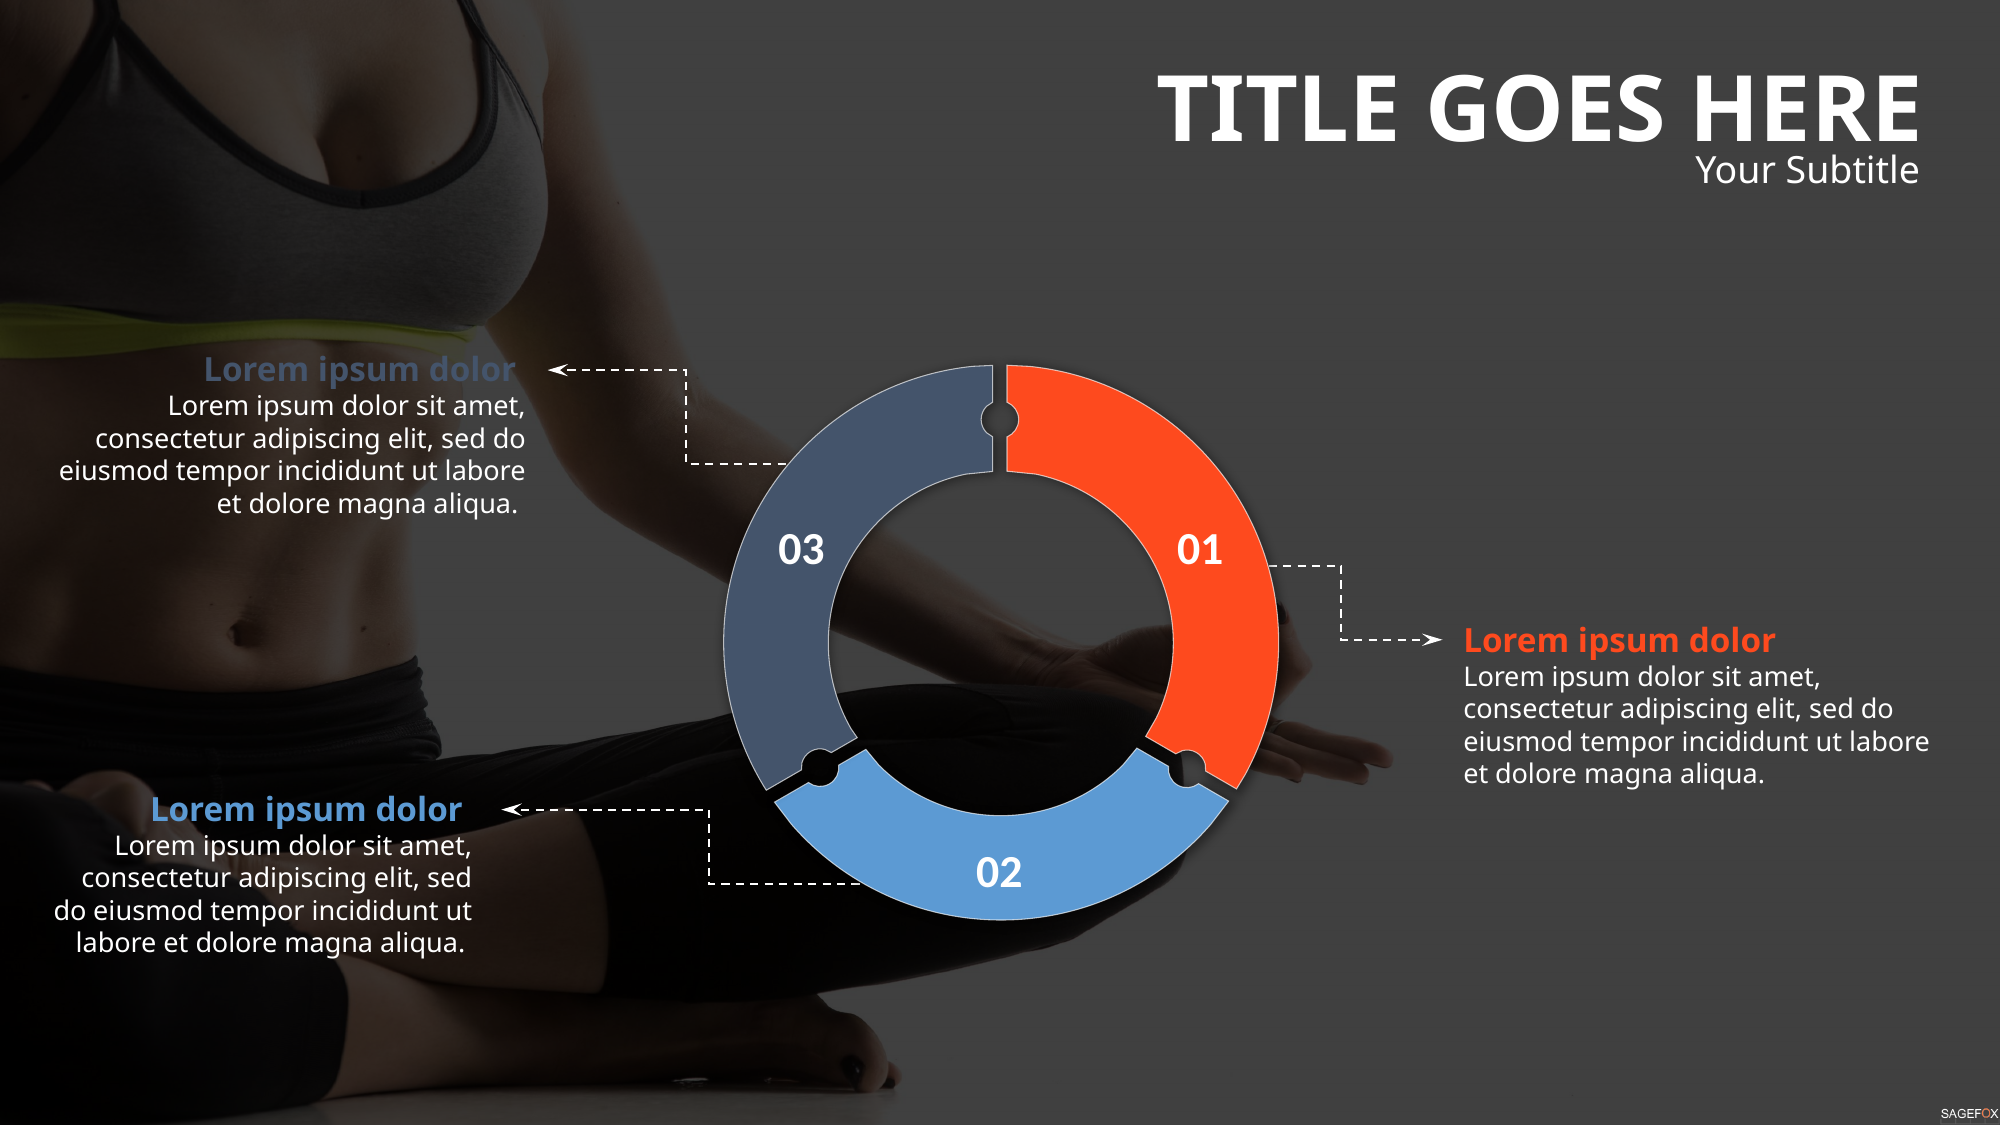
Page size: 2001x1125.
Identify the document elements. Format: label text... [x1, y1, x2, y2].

text_box Lorem ipsum dolor Lorem ipsum dolor sit amet, consectetur adipiscing elit, sed do eiusmod tempor incididunt ut labore et dolore magna aliqua. [1453, 613, 1947, 794]
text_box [547, 370, 723, 464]
text_box Lorem ipsum dolor Lorem ipsum dolor sit amet, consectetur adipiscing elit, sed do eiusmod tempor incididunt ut labore et dolore magna aliqua. [38, 343, 536, 524]
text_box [1035, 42, 1939, 199]
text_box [723, 365, 993, 791]
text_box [1006, 365, 1279, 789]
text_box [501, 809, 774, 885]
picture [0, 0, 2001, 1125]
text_box Lorem ipsum dolor Lorem ipsum dolor sit amet, consectetur adipiscing elit, sed do eiusmod tempor incididunt ut labore et dolore magna aliqua. [36, 783, 482, 964]
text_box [1279, 565, 1443, 640]
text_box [774, 748, 1229, 920]
